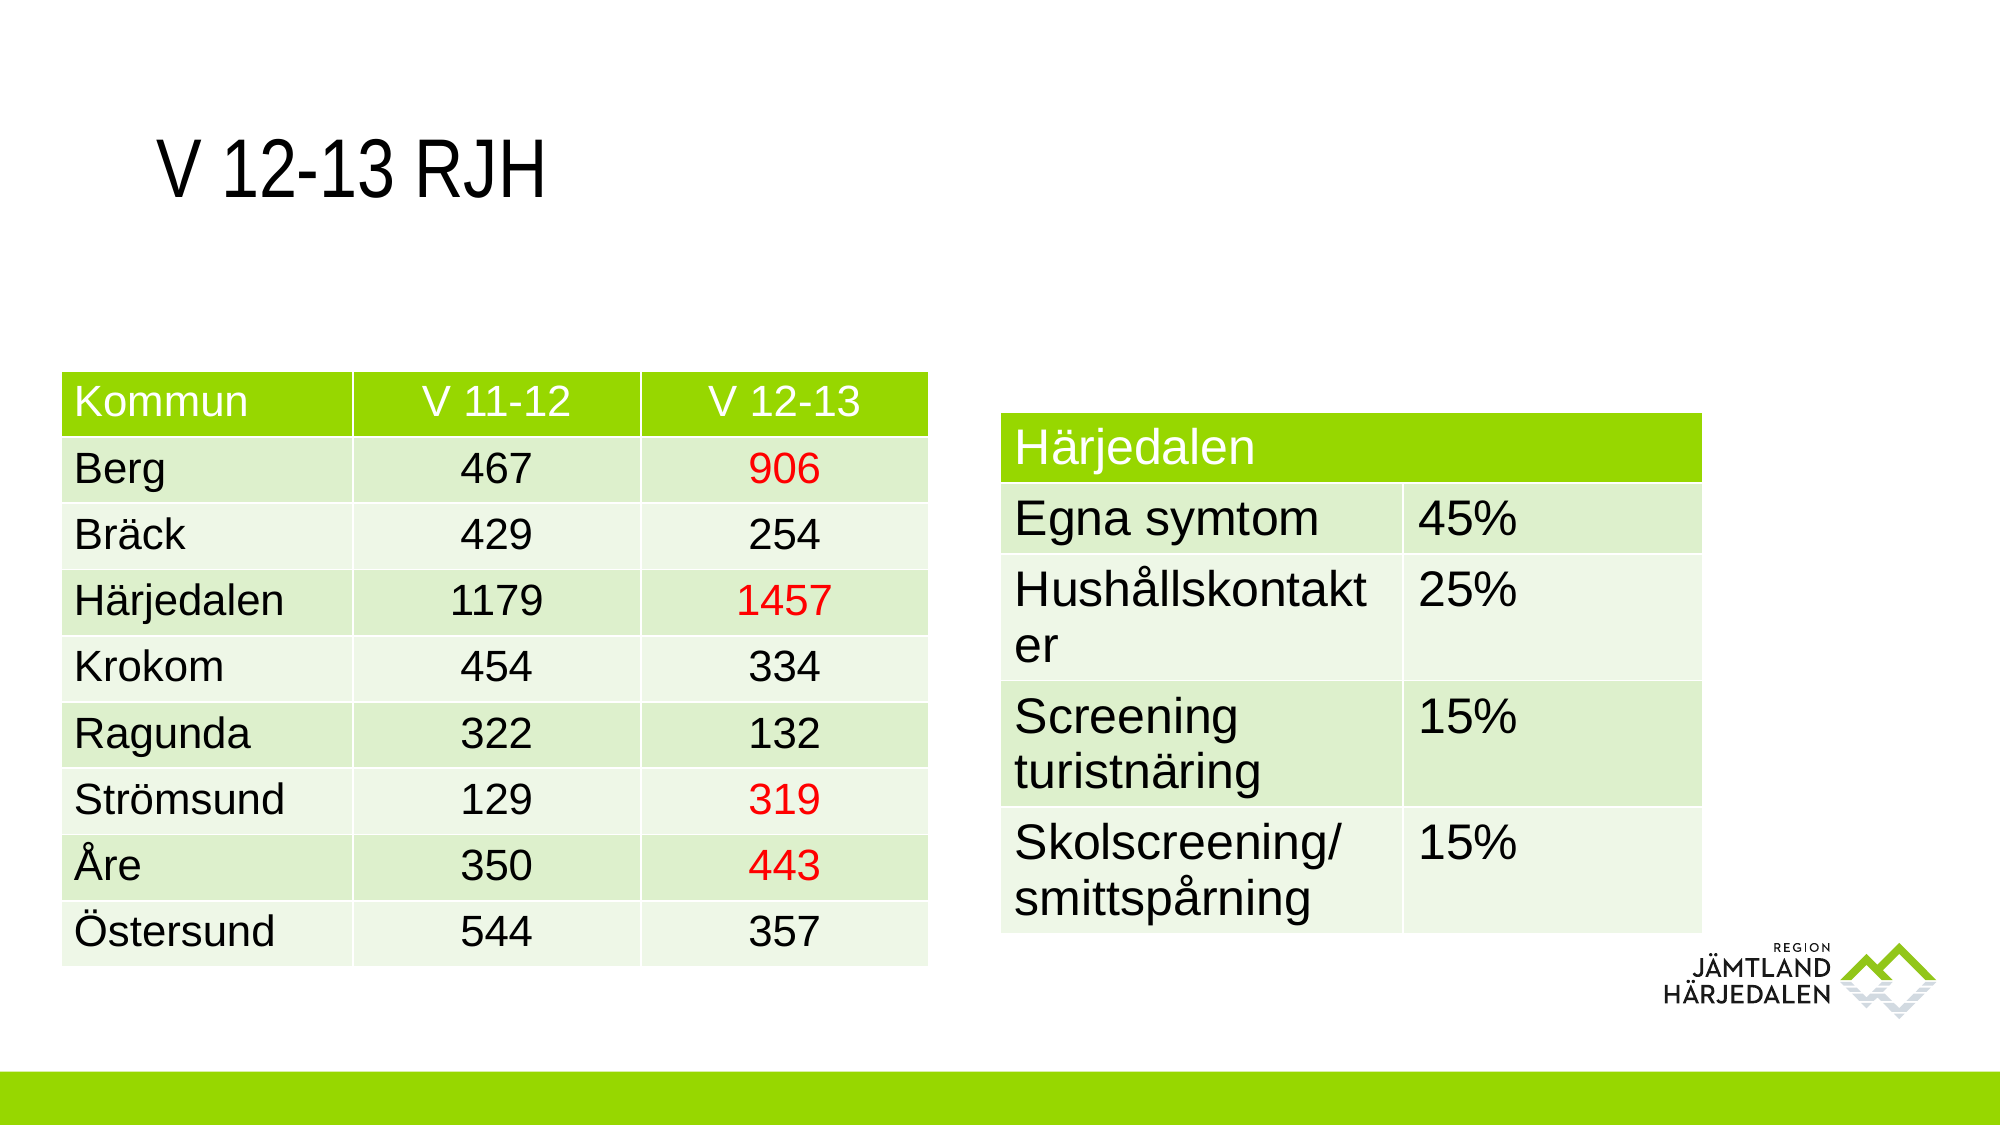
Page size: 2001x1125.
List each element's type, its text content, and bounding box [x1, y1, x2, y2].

table_header Härjedalen [1001, 413, 1702, 482]
table_cell Härjedalen [62, 570, 352, 635]
table_cell 15% [1404, 808, 1702, 933]
table_cell 334 [642, 637, 928, 701]
table_cell Screening turistnäring [1001, 681, 1402, 806]
table_cell Hushållskontakter [1001, 555, 1402, 680]
table_cell 129 [354, 769, 640, 834]
table_cell 1179 [354, 570, 640, 635]
table_header V 11-12 [354, 372, 640, 436]
table_cell Berg [62, 438, 352, 502]
table_cell Åre [62, 835, 352, 900]
table_cell 350 [354, 835, 640, 900]
table_cell 1457 [642, 570, 928, 635]
table_header Kommun [62, 372, 352, 436]
title V 12-13 RJH [141, 118, 1859, 225]
table_header V 12-13 [642, 372, 928, 436]
table_cell 906 [642, 438, 928, 502]
table_cell Strömsund [62, 769, 352, 834]
table_cell Bräck [62, 504, 352, 569]
table_cell Ragunda [62, 703, 352, 767]
table_cell 357 [642, 902, 928, 966]
table_cell Egna symtom [1001, 484, 1402, 553]
table_cell 443 [642, 835, 928, 900]
table_cell 15% [1404, 681, 1702, 806]
table_cell Skolscreening/ smittspårning [1001, 808, 1402, 933]
table_cell Östersund [62, 902, 352, 966]
table_cell 132 [642, 703, 928, 767]
table_cell 322 [354, 703, 640, 767]
table_cell 467 [354, 438, 640, 502]
table_cell 25% [1404, 555, 1702, 680]
table_cell 254 [642, 504, 928, 569]
table_cell 45% [1404, 484, 1702, 553]
table_cell 319 [642, 769, 928, 834]
table_cell Krokom [62, 637, 352, 701]
table_cell 429 [354, 504, 640, 569]
table_cell 454 [354, 637, 640, 701]
table_cell 544 [354, 902, 640, 966]
